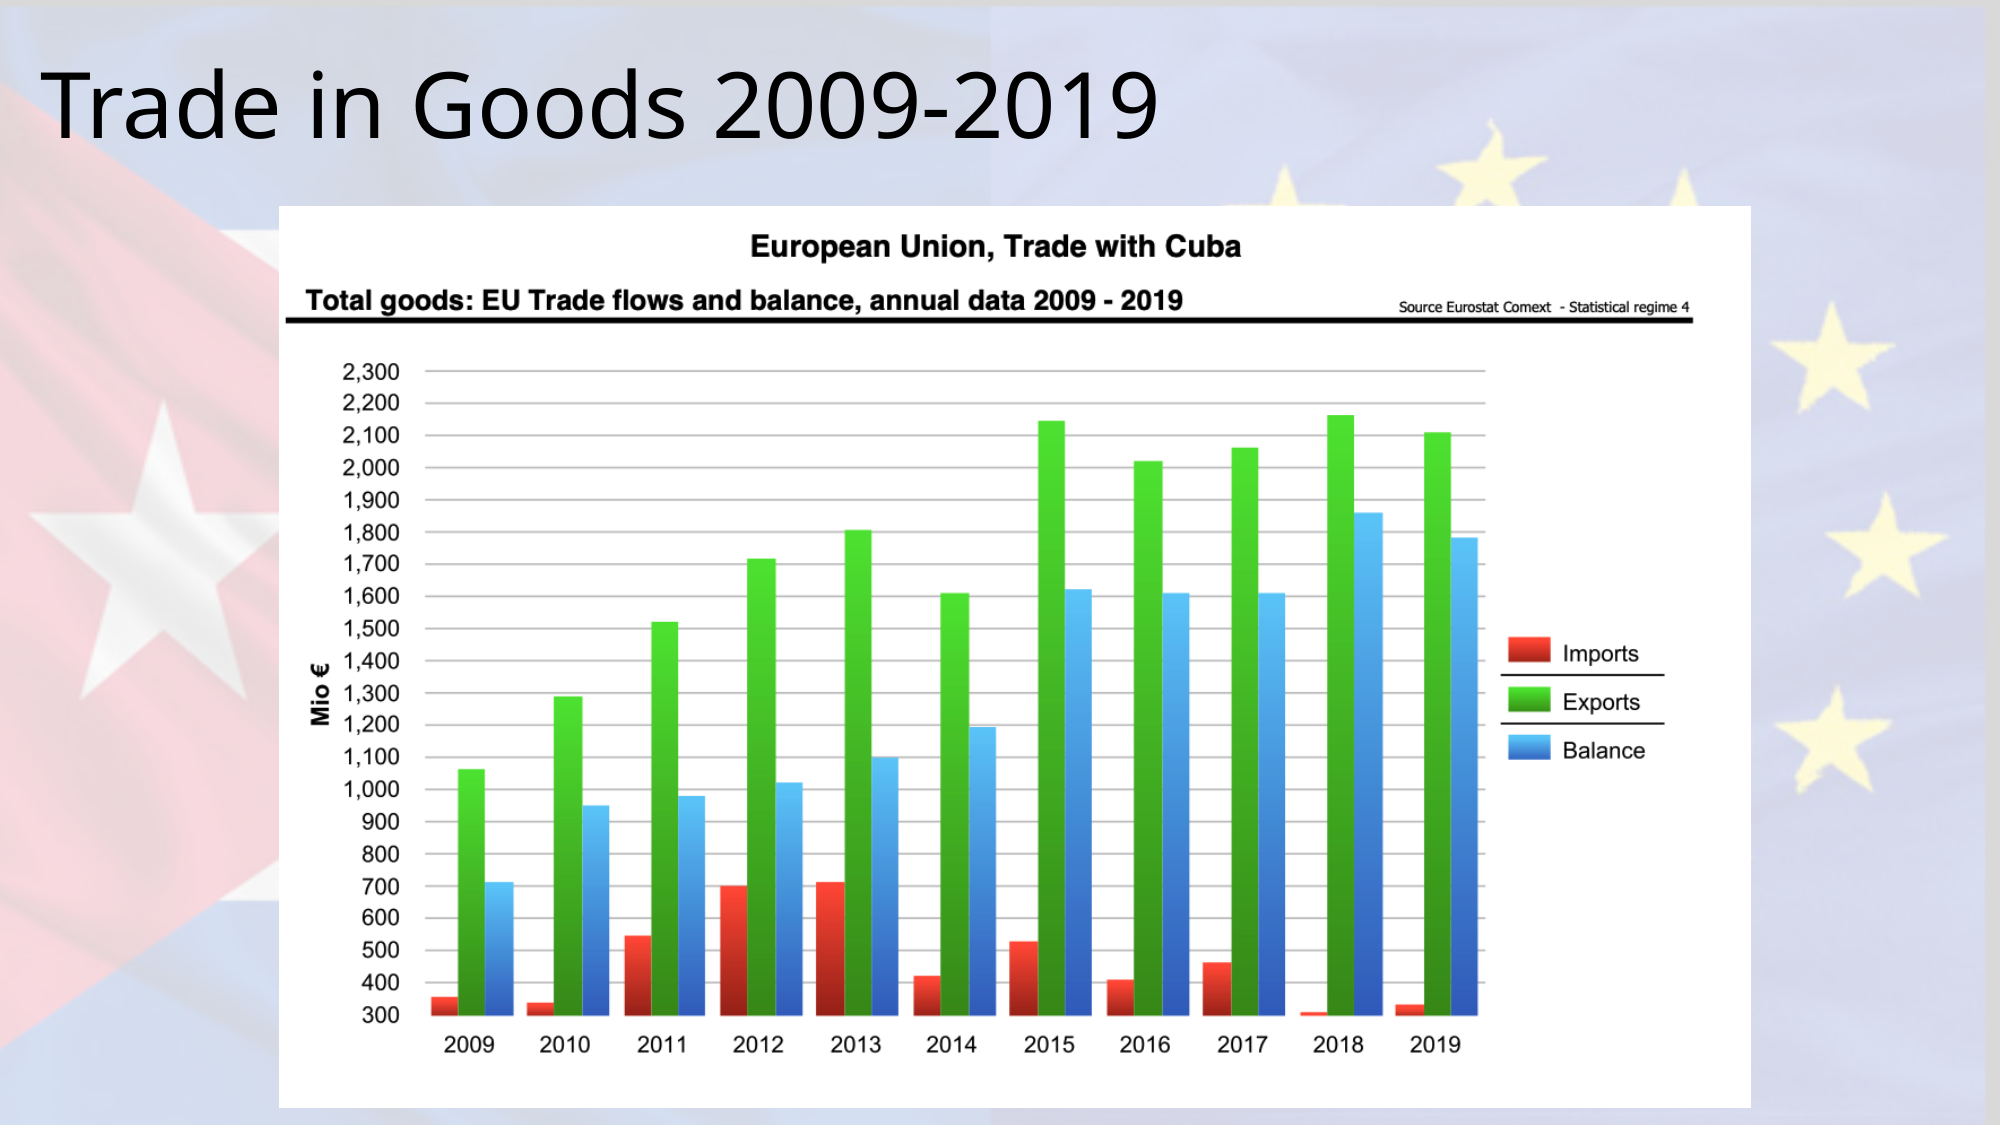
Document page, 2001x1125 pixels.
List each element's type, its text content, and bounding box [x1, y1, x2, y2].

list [279, 206, 1751, 1108]
title Trade in Goods 2009-2019 [25, 0, 1751, 218]
